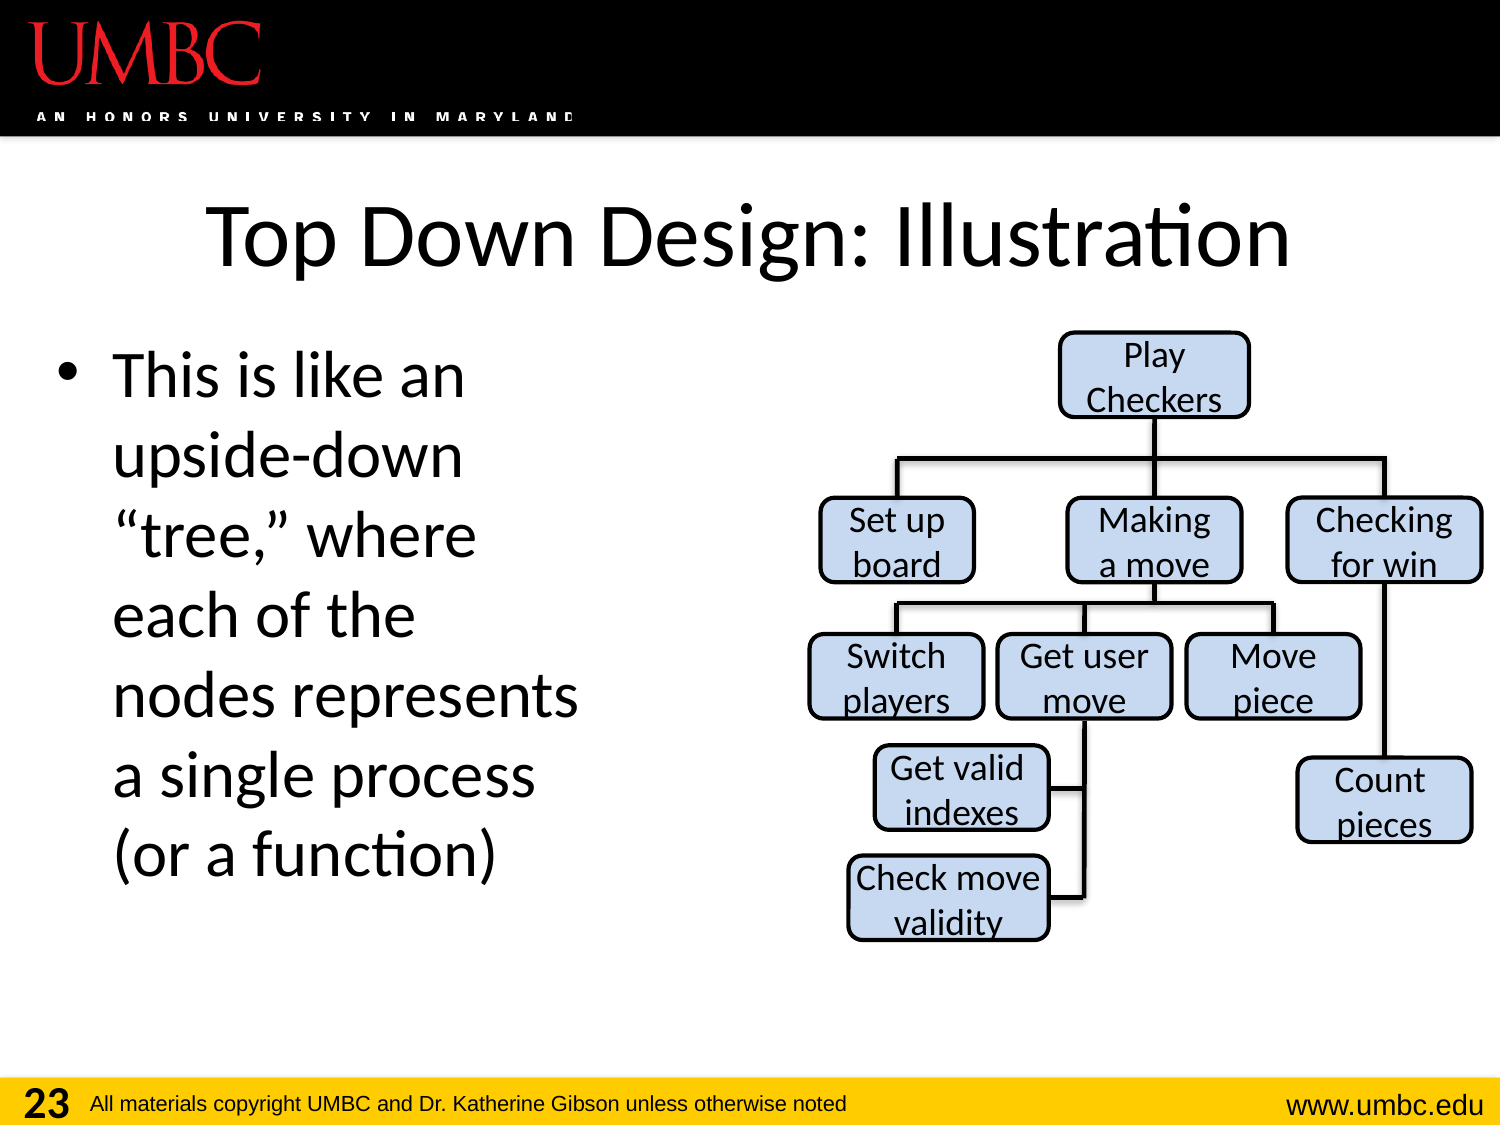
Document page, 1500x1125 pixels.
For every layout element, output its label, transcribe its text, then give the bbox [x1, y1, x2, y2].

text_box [809, 332, 1482, 941]
title Top Down Design: Illustration [75, 136, 1425, 324]
slide_number 23 [0, 1065, 94, 1125]
list This is like an upside-down “tree,” where each of the nodes represents a single process (or a function) [40, 323, 690, 1005]
